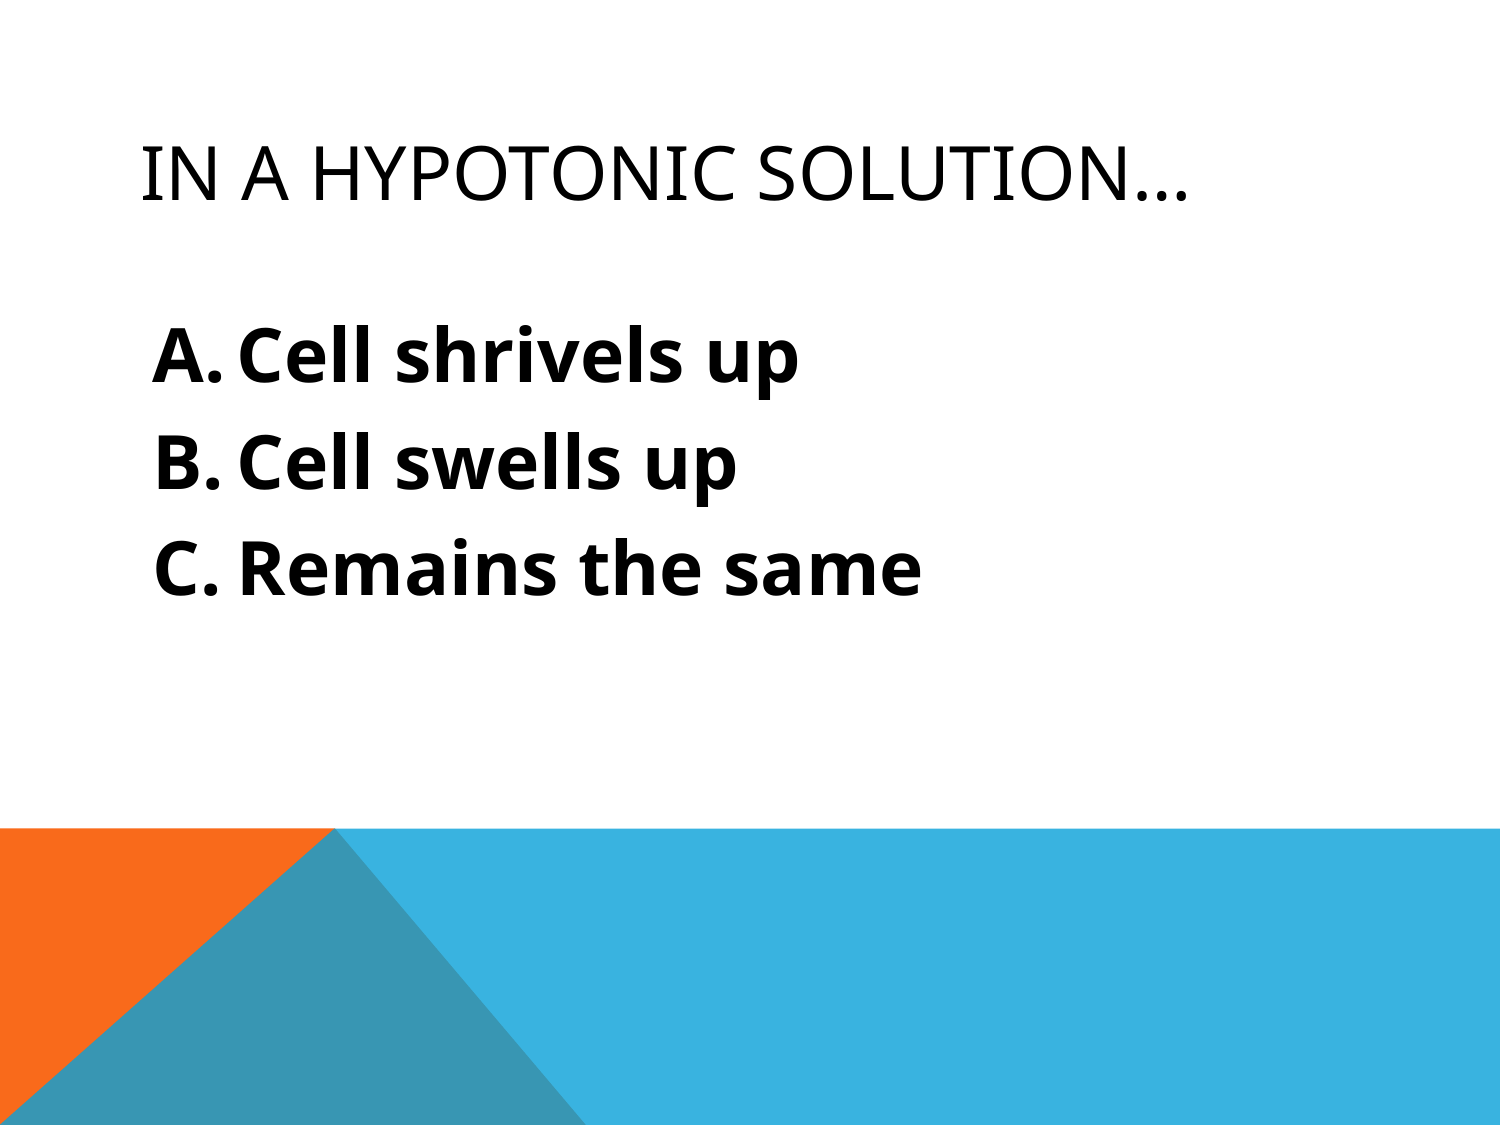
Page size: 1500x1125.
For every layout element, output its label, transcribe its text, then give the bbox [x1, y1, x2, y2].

title In a hypotonic solution… [125, 125, 1359, 215]
list Cell shrivels up Cell swells up Remains the same [137, 299, 1372, 770]
